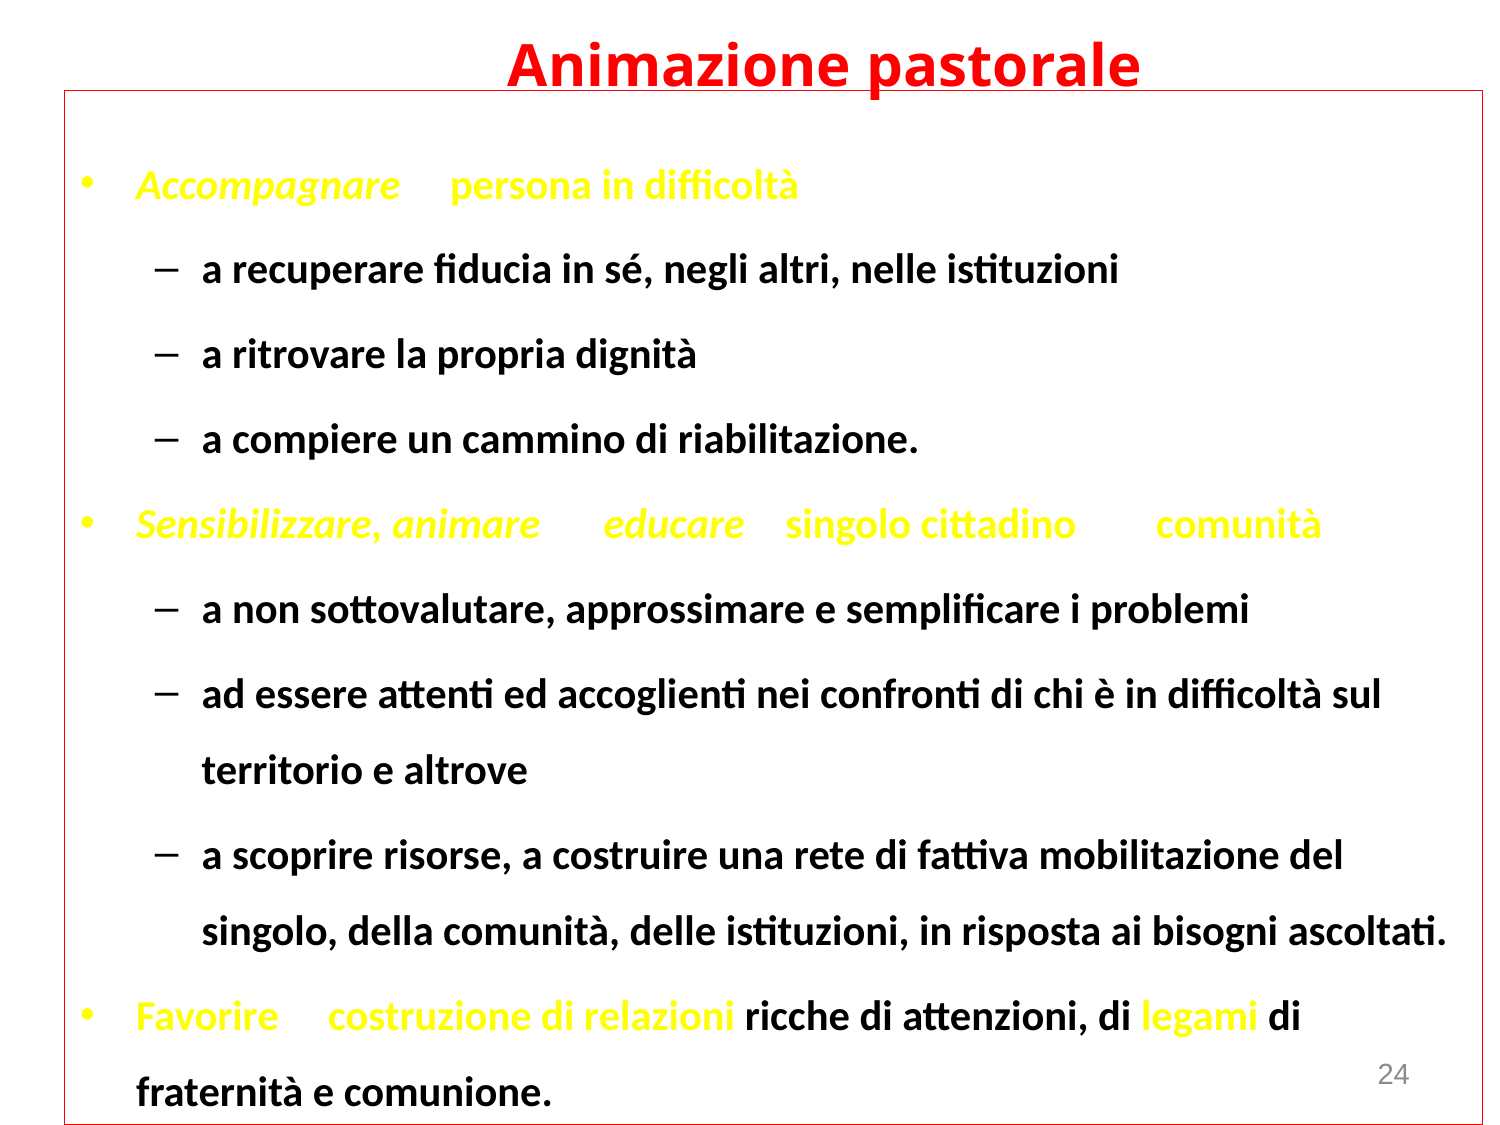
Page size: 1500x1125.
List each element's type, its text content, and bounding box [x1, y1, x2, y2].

slide_number 24 [1074, 1042, 1425, 1103]
list Accompagnare la persona in difficoltà a recuperare fiducia in sé, negli altri, nelle istituzioni a ritrovare la propria dignità a compiere un cammino di riabilitazione. Sensibilizzare, animare ed educare il singolo cittadino e la comunità a non sottovalutare, approssimare e semplificare i problemi ad essere attenti ed accoglienti nei confronti di chi è in difficoltà sul territorio e altrove a scoprire risorse, a costruire una rete di fattiva mobilitazione del singolo, della comunità, delle istituzioni, in risposta ai bisogni ascoltati. Favorire la costruzione di relazioni ricche di attenzioni, di legami di fraternità e comunione. [64, 90, 1483, 1125]
title Animazione pastorale [187, 0, 1463, 90]
